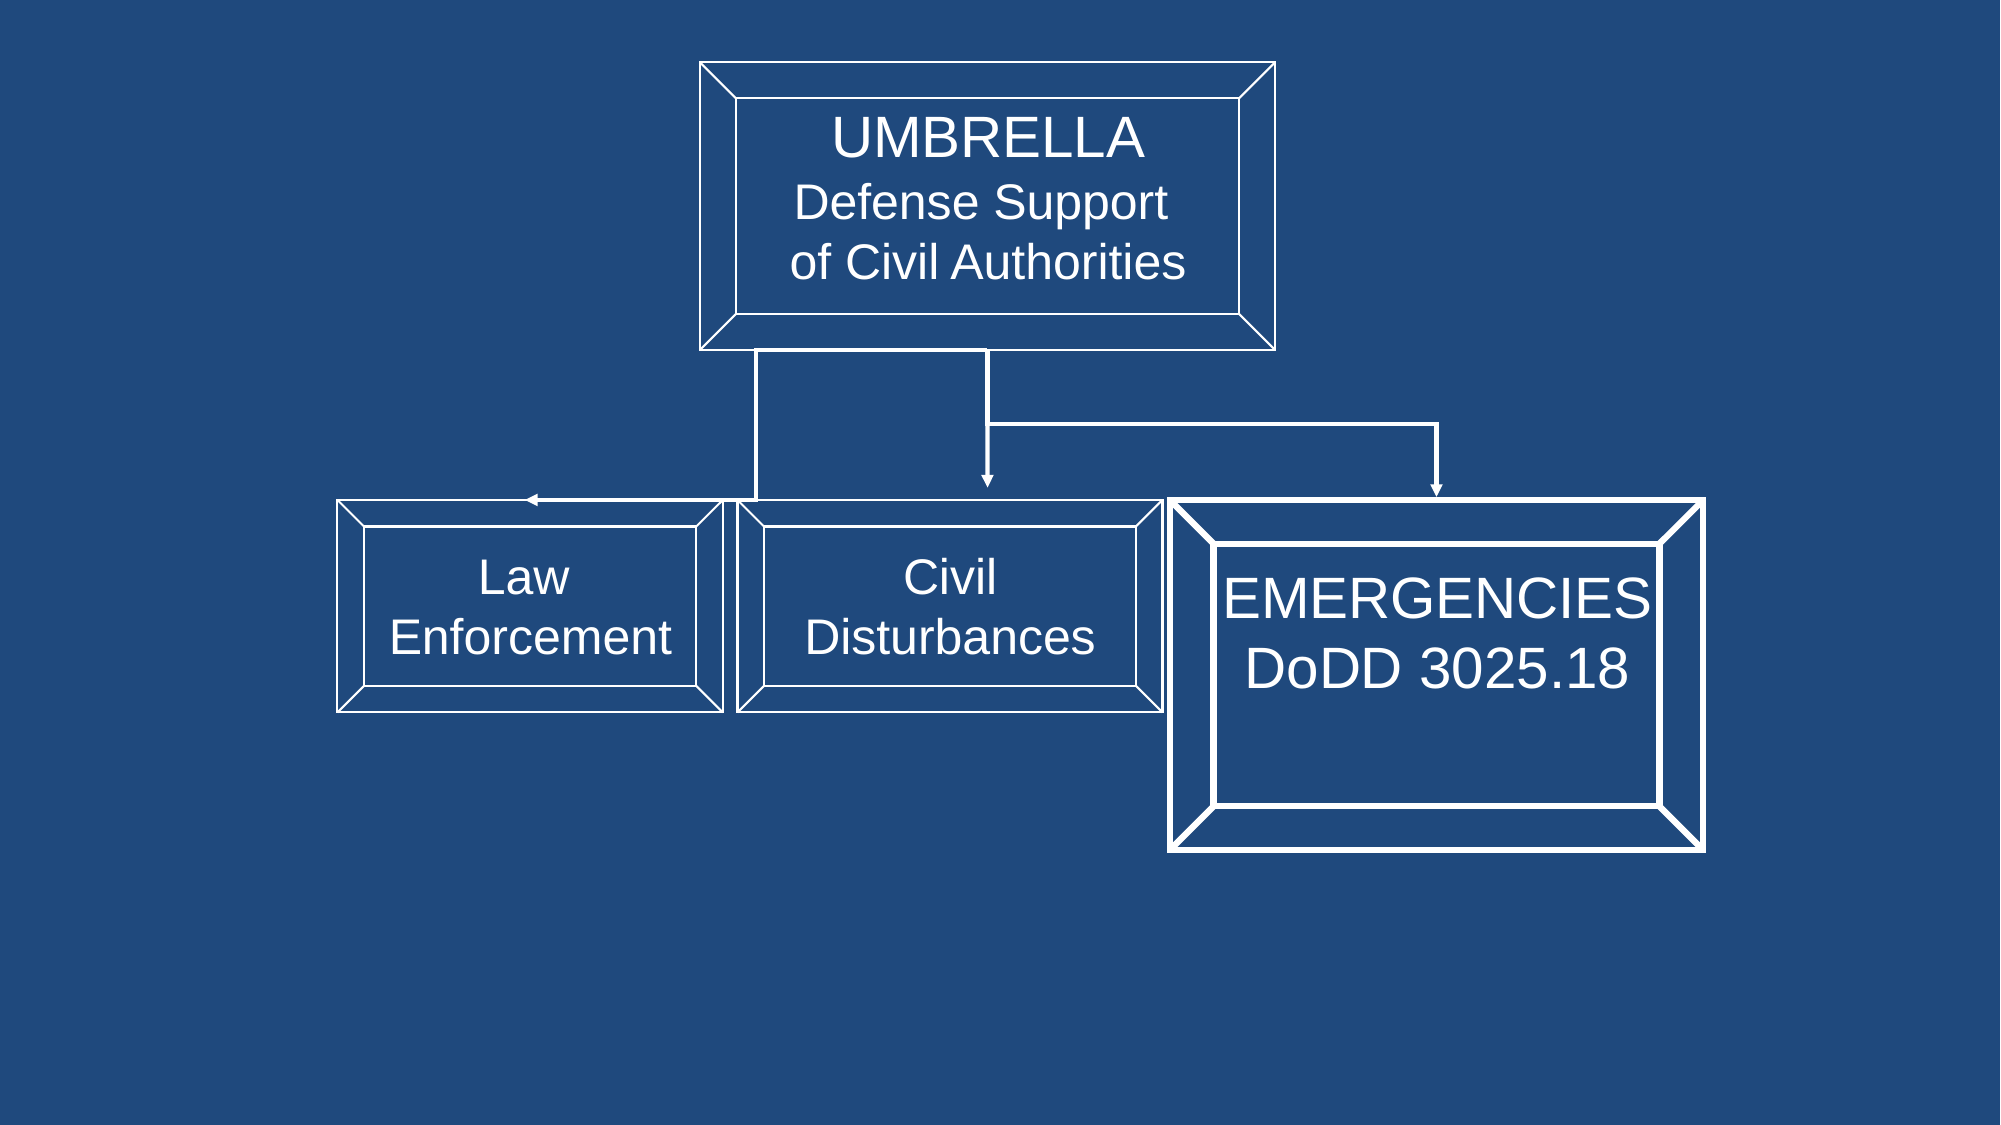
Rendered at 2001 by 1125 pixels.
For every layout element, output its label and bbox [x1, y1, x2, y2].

text_box [699, 62, 1276, 351]
text_box [737, 499, 1163, 713]
text_box [1138, 198, 1286, 649]
text_box [1162, 499, 1713, 851]
text_box [981, 424, 994, 488]
text_box [337, 499, 724, 713]
text_box [680, 193, 832, 657]
